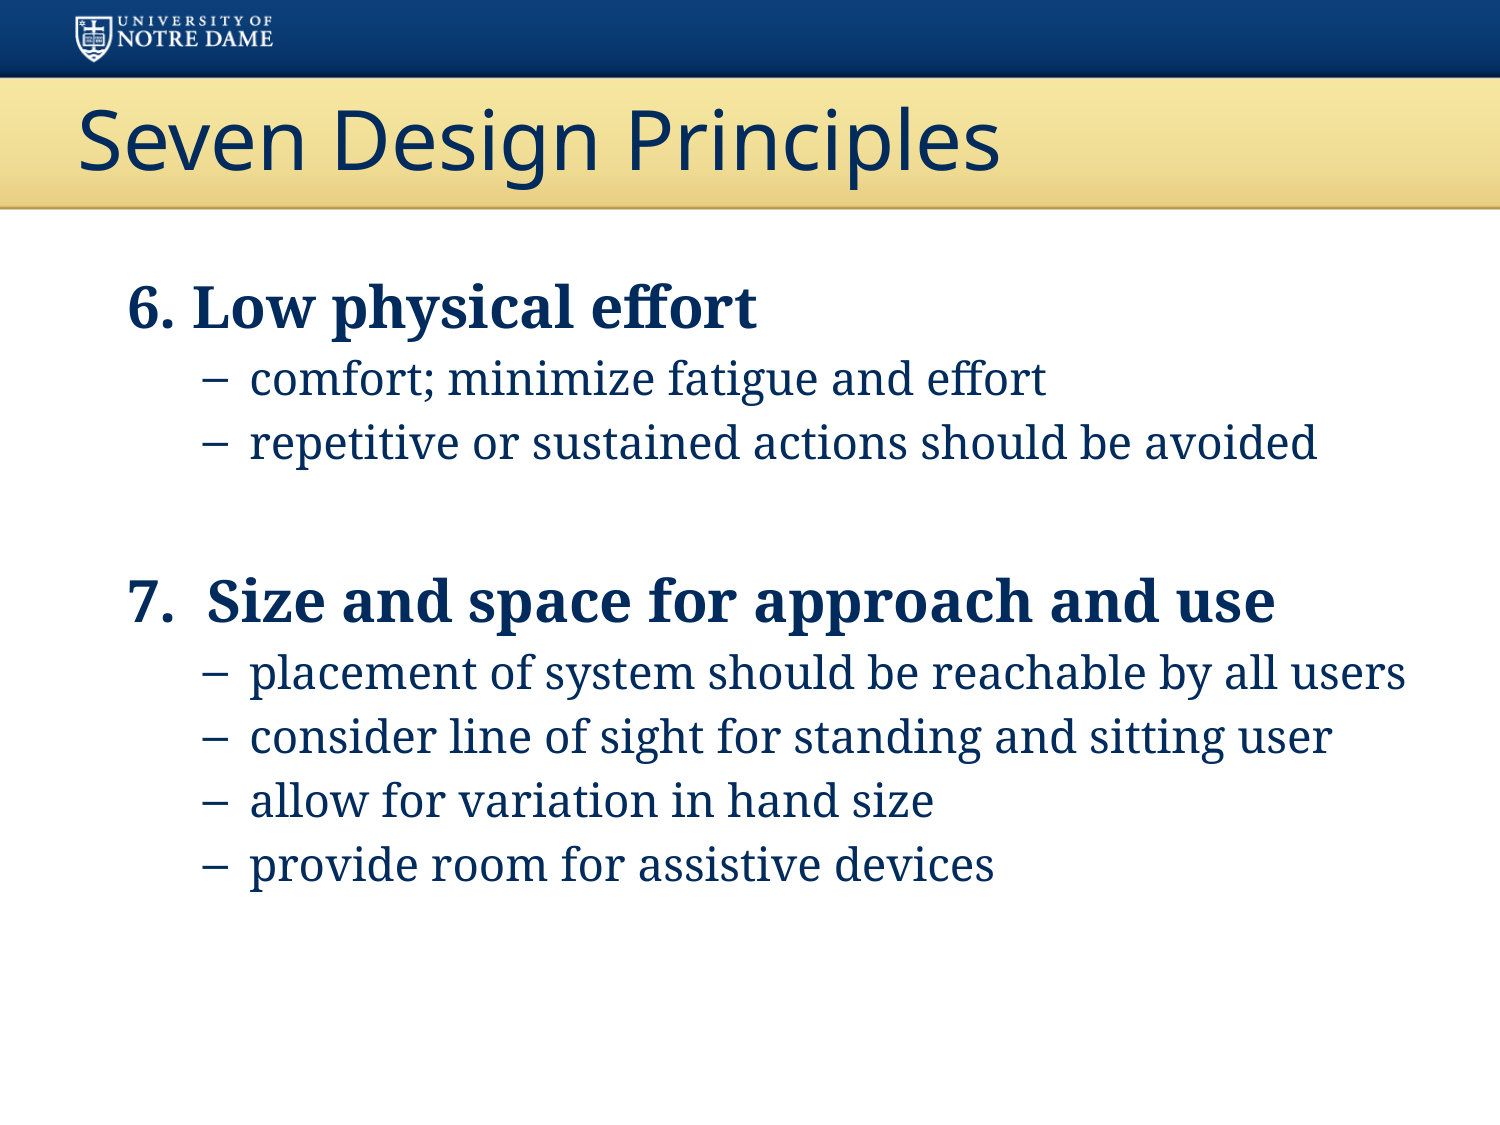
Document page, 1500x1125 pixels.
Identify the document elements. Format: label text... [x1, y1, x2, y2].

picture [0, 0, 1500, 1125]
list 6. Low physical effort comfort; minimize fatigue and effort repetitive or sustained actions should be avoided 7. Size and space for approach and use placement of system should be reachable by all users consider line of sight for standing and sitting user allow for variation in hand size provide room for assistive devices [112, 262, 1450, 1088]
title Seven Design Principles [62, 62, 1425, 213]
